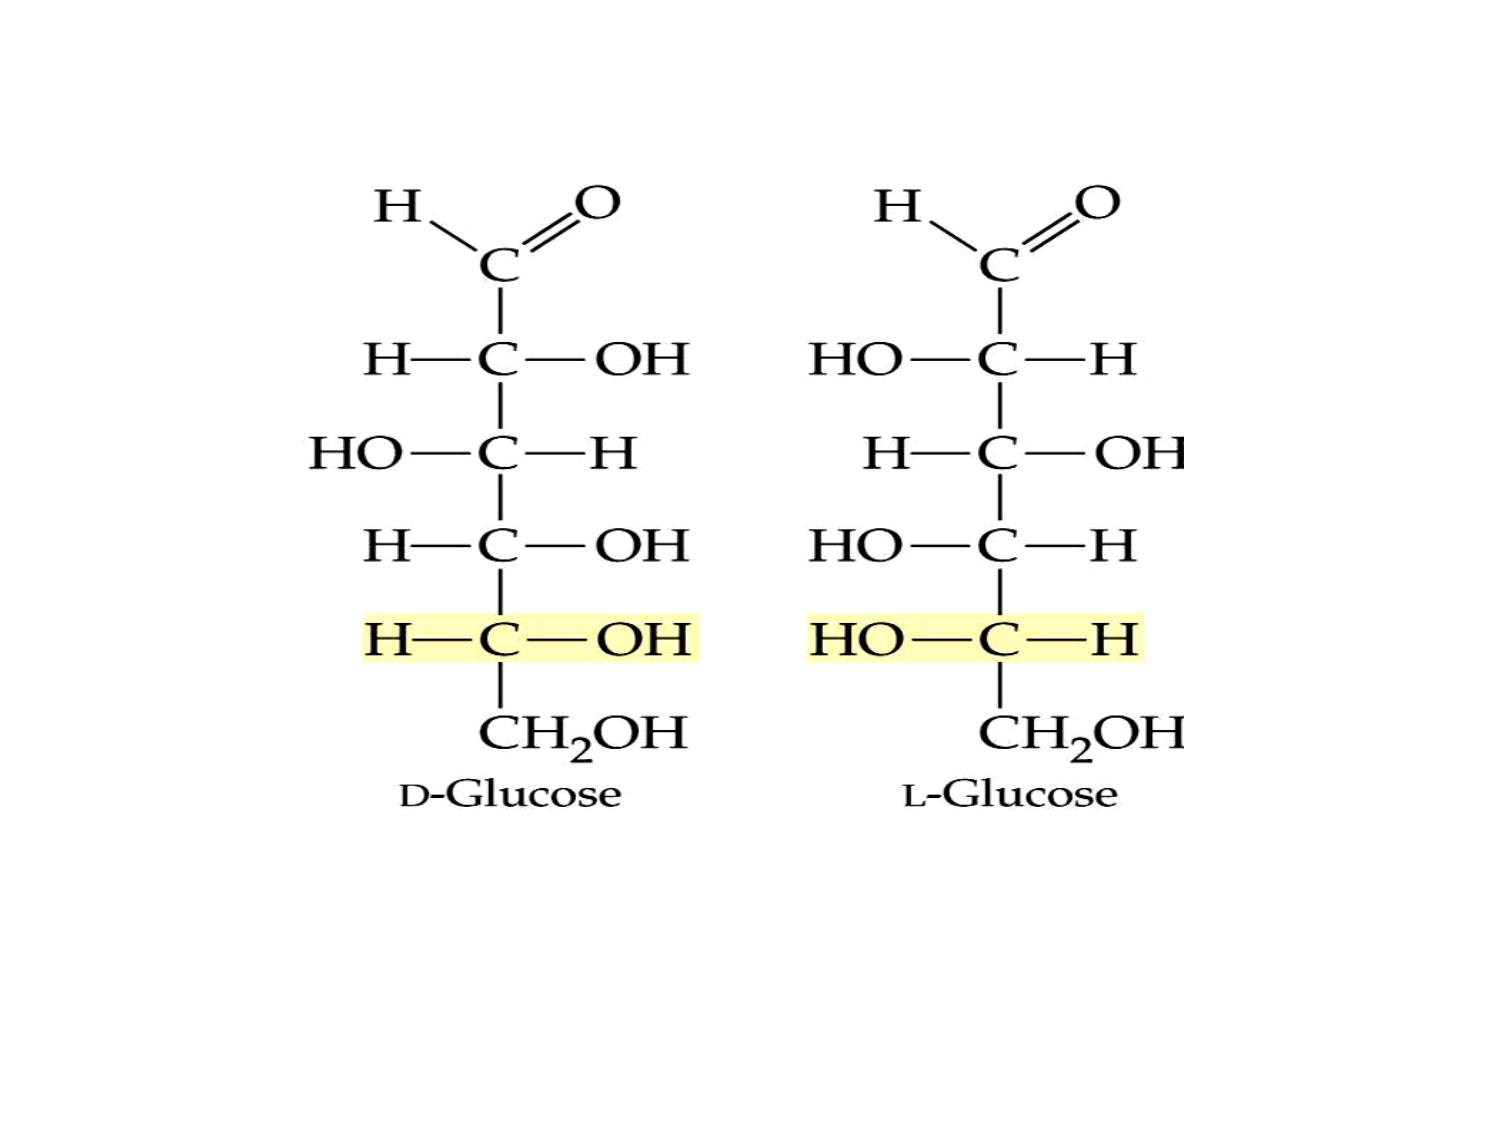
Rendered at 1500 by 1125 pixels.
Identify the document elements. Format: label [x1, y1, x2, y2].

picture [292, 70, 1184, 1002]
